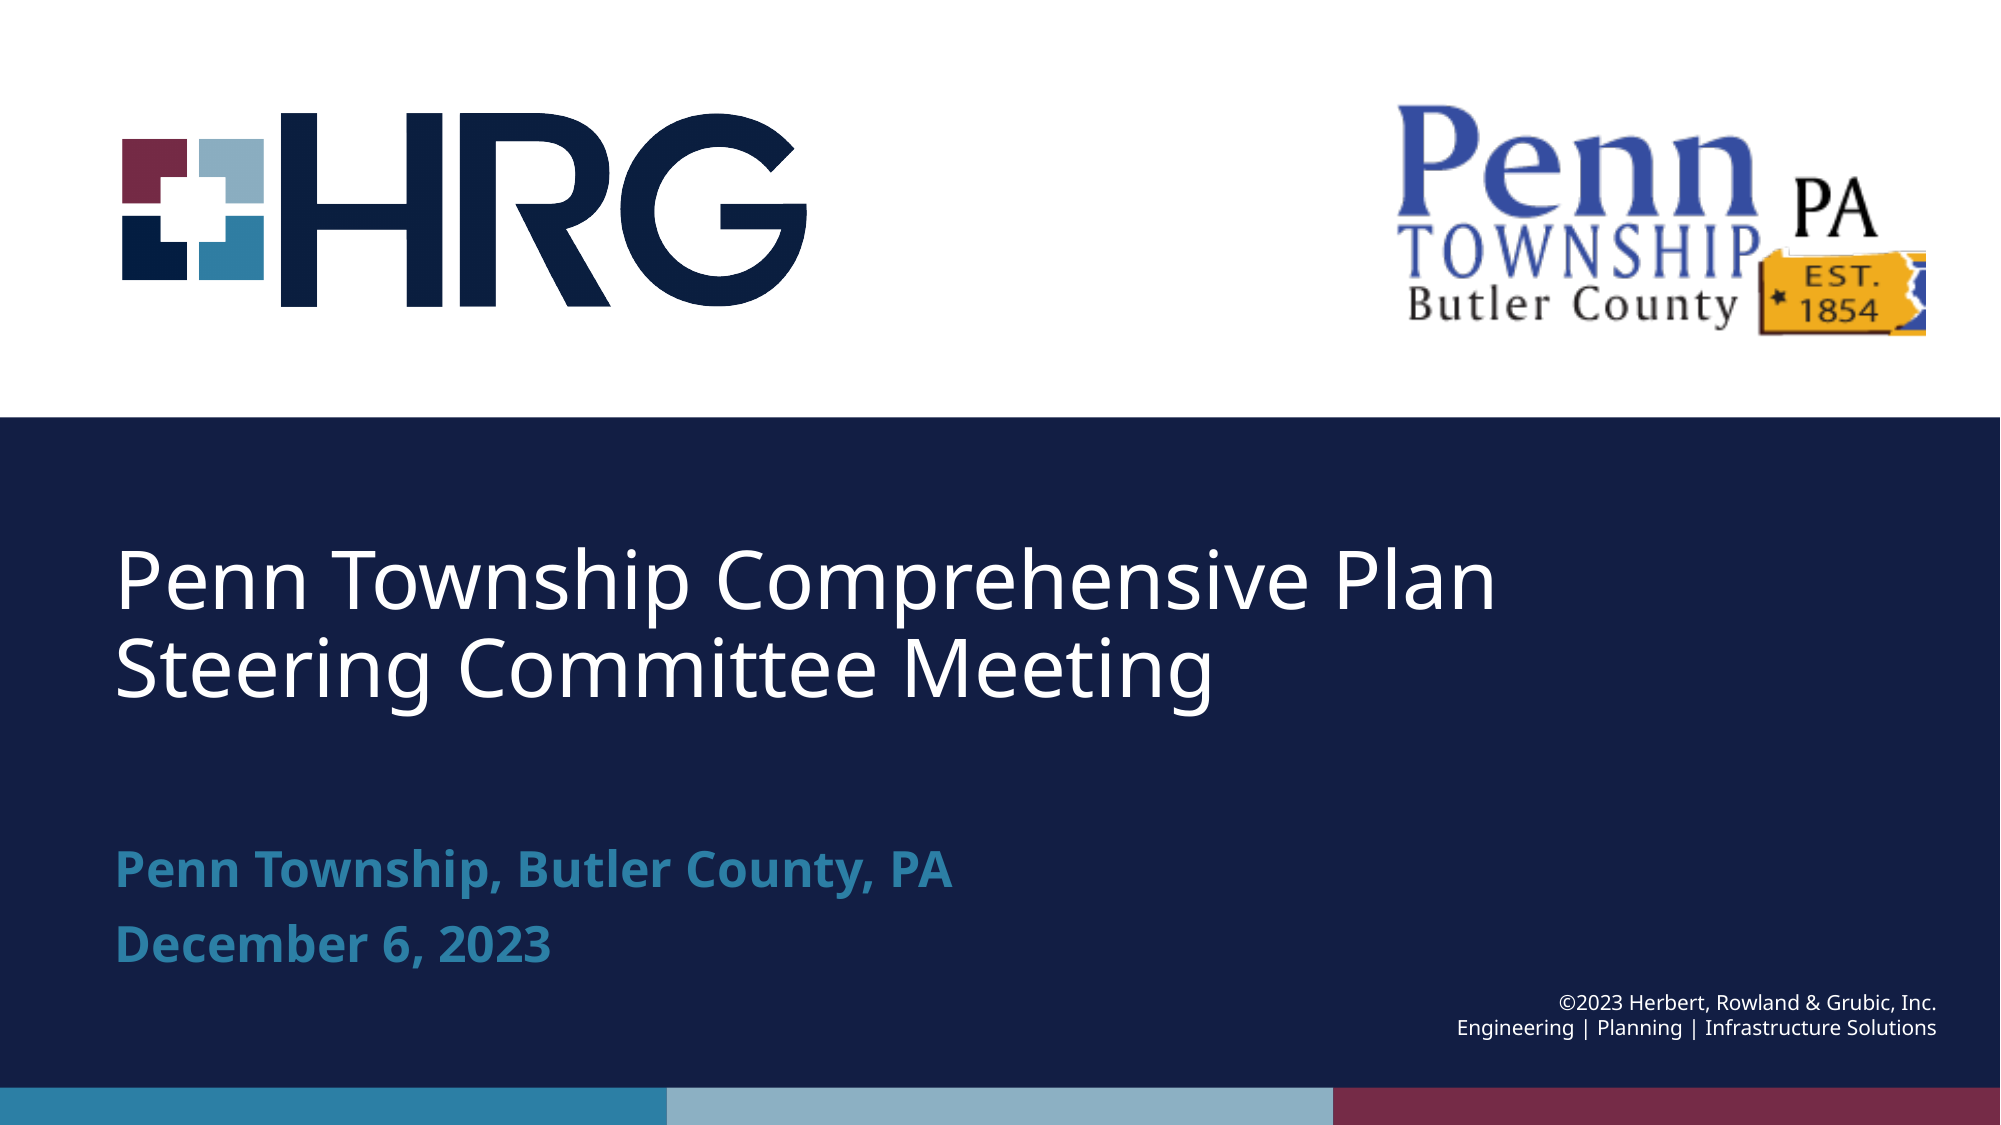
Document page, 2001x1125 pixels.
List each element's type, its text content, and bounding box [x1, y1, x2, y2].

title Penn Township Comprehensive Plan Steering Committee Meeting [100, 456, 1957, 723]
picture [1385, 90, 1926, 343]
picture [122, 113, 807, 307]
subtitle Penn Township, Butler County, PA December 6, 2023 [100, 837, 1839, 1017]
